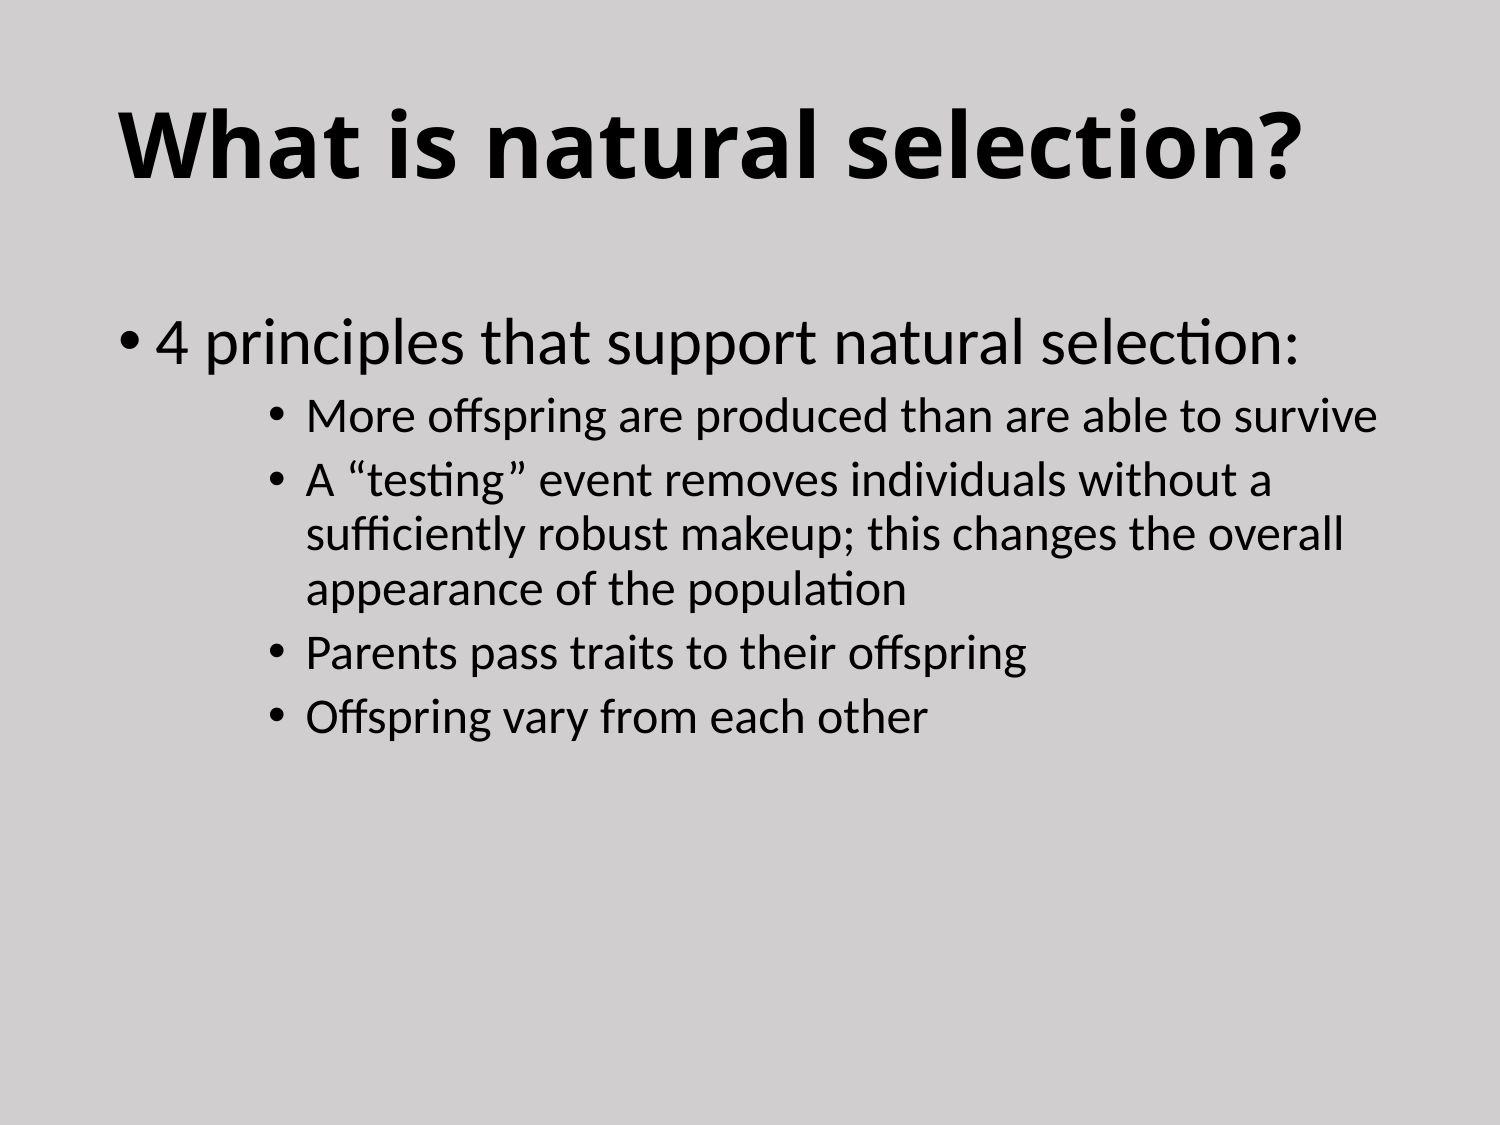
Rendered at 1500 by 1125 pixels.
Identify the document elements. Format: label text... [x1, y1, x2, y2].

list 4 principles that support natural selection: More offspring are produced than are able to survive A “testing” event removes individuals without a sufficiently robust makeup; this changes the overall appearance of the population Parents pass traits to their offspring Offspring vary from each other [103, 299, 1397, 1014]
title What is natural selection? [103, 59, 1397, 238]
